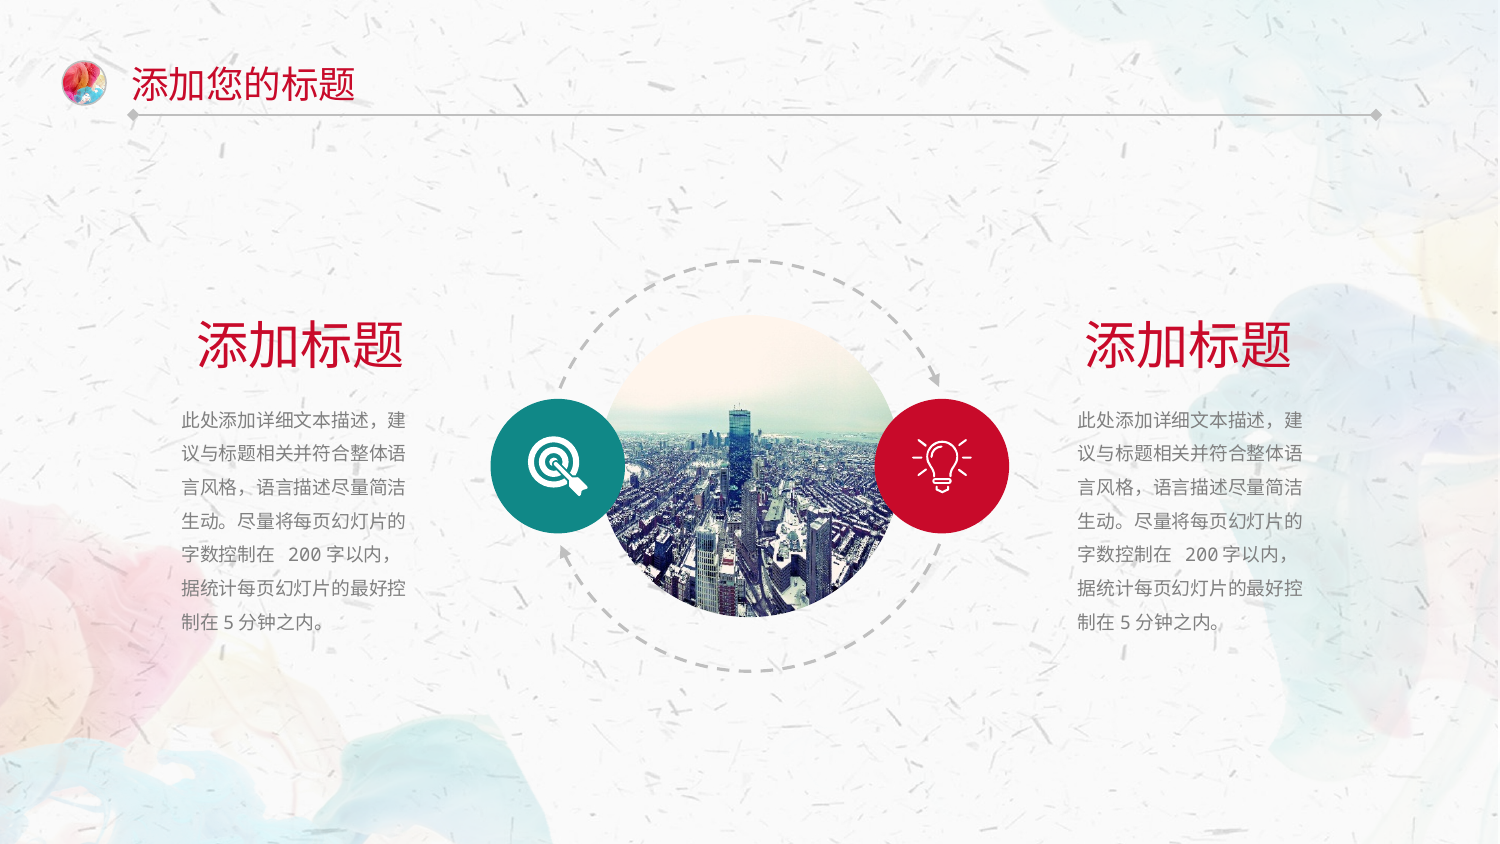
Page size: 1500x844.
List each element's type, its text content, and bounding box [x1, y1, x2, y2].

text_box 添加标题 [1016, 304, 1361, 383]
text_box 此处添加详细文本描述，建议与标题相关并符合整体语言风格，语言描述尽量简洁生动。尽量将每页幻灯片的字数控制在 200字以内，据统计每页幻灯片的最好控制在5分钟之内。 [166, 389, 434, 641]
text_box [490, 260, 1010, 672]
picture [0, 0, 1500, 844]
text_box 添加标题 [147, 304, 453, 383]
text_box 此处添加详细文本描述，建议与标题相关并符合整体语言风格，语言描述尽量简洁生动。尽量将每页幻灯片的字数控制在 200字以内，据统计每页幻灯片的最好控制在5分钟之内。 [1063, 389, 1331, 641]
text_box 添加您的标题 [131, 61, 430, 124]
